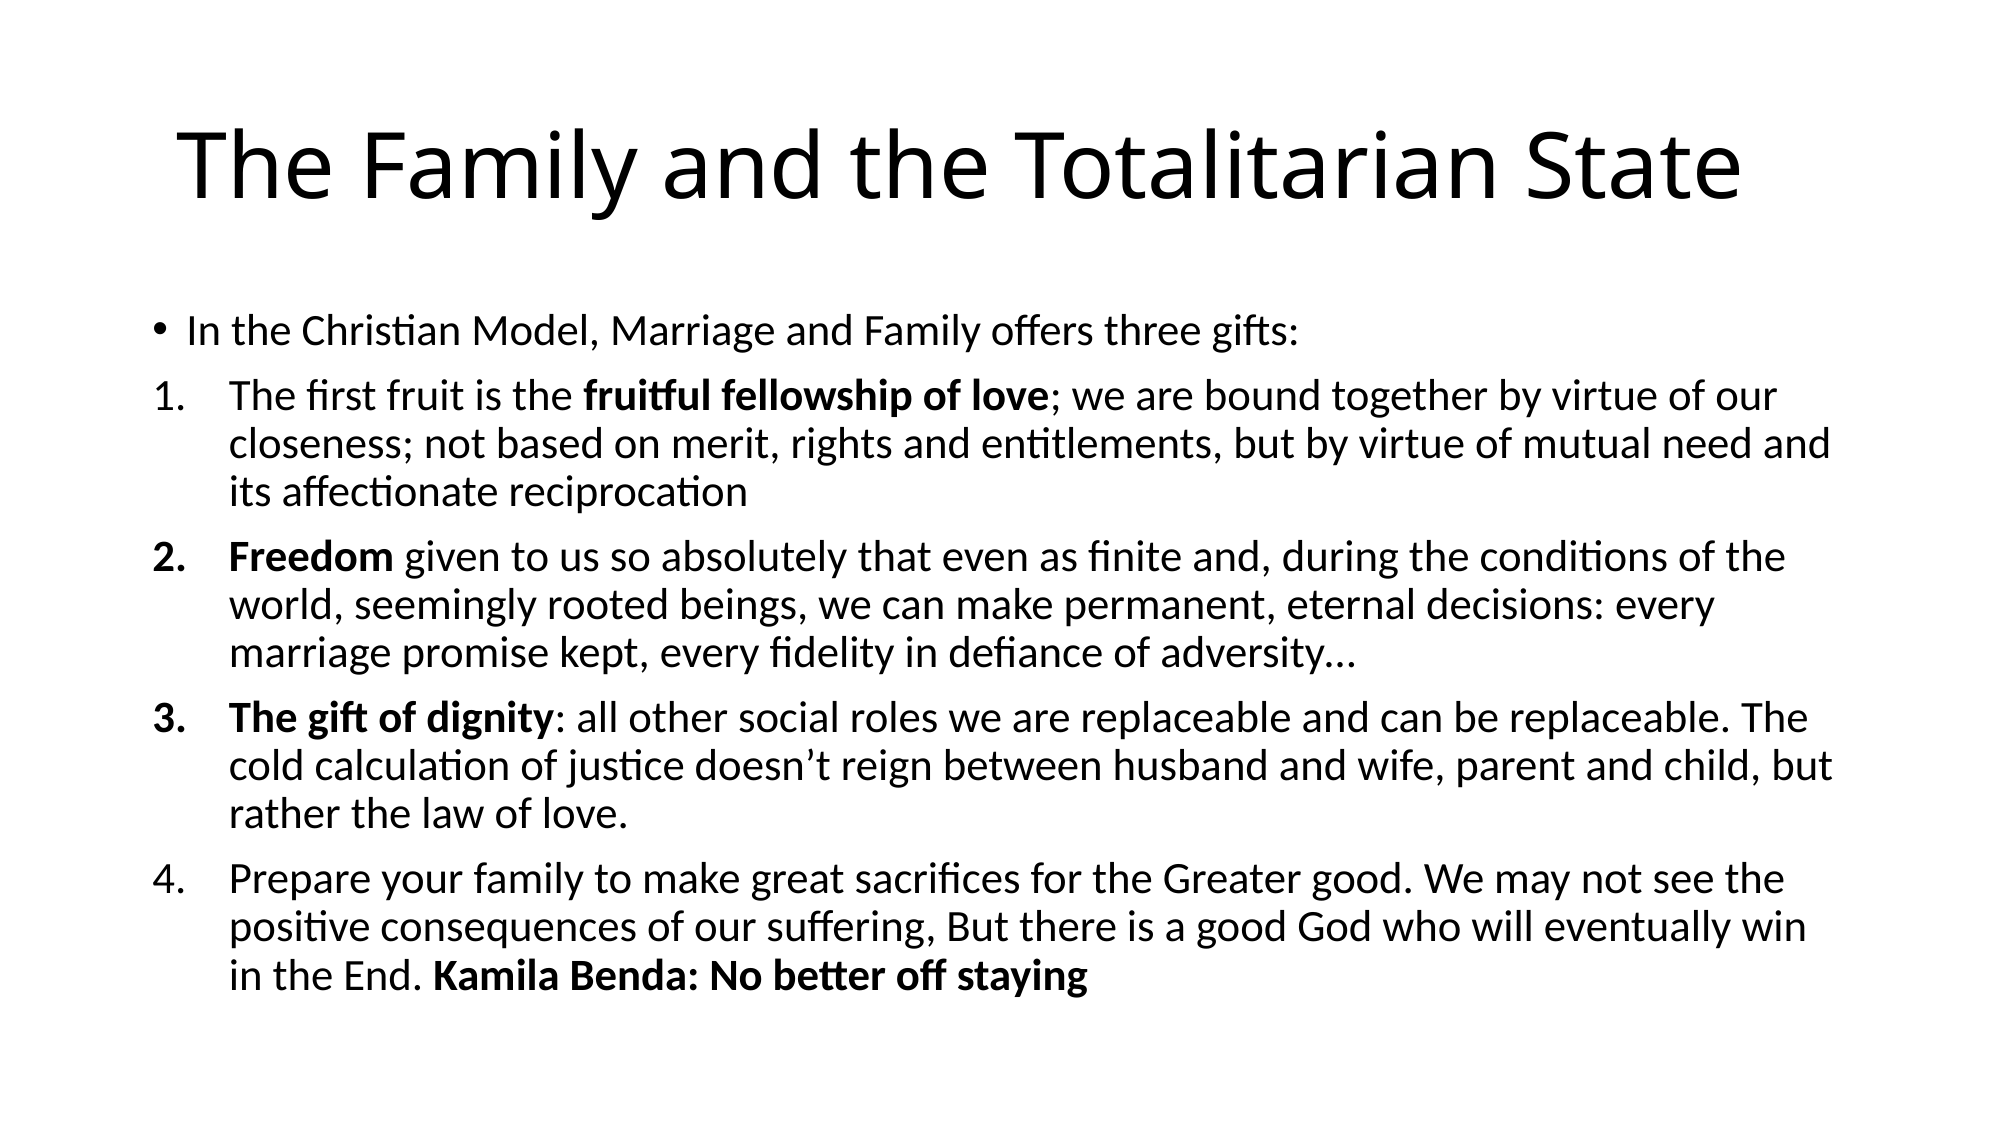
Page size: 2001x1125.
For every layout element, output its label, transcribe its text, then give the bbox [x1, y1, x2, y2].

list In the Christian Model, Marriage and Family offers three gifts: The first fruit is the fruitful fellowship of love; we are bound together by virtue of our closeness; not based on merit, rights and entitlements, but by virtue of mutual need and its affectionate reciprocation Freedom given to us so absolutely that even as finite and, during the conditions of the world, seemingly rooted beings, we can make permanent, eternal decisions: every marriage promise kept, every fidelity in defiance of adversity… The gift of dignity: all other social roles we are replaceable and can be replaceable. The cold calculation of justice doesn’t reign between husband and wife, parent and child, but rather the law of love. Prepare your family to make great sacrifices for the Greater good. We may not see the positive consequences of our suffering, But there is a good God who will eventually win in the End. Kamila Benda: No better off staying [137, 299, 1863, 1014]
title The Family and the Totalitarian State [137, 59, 1863, 278]
